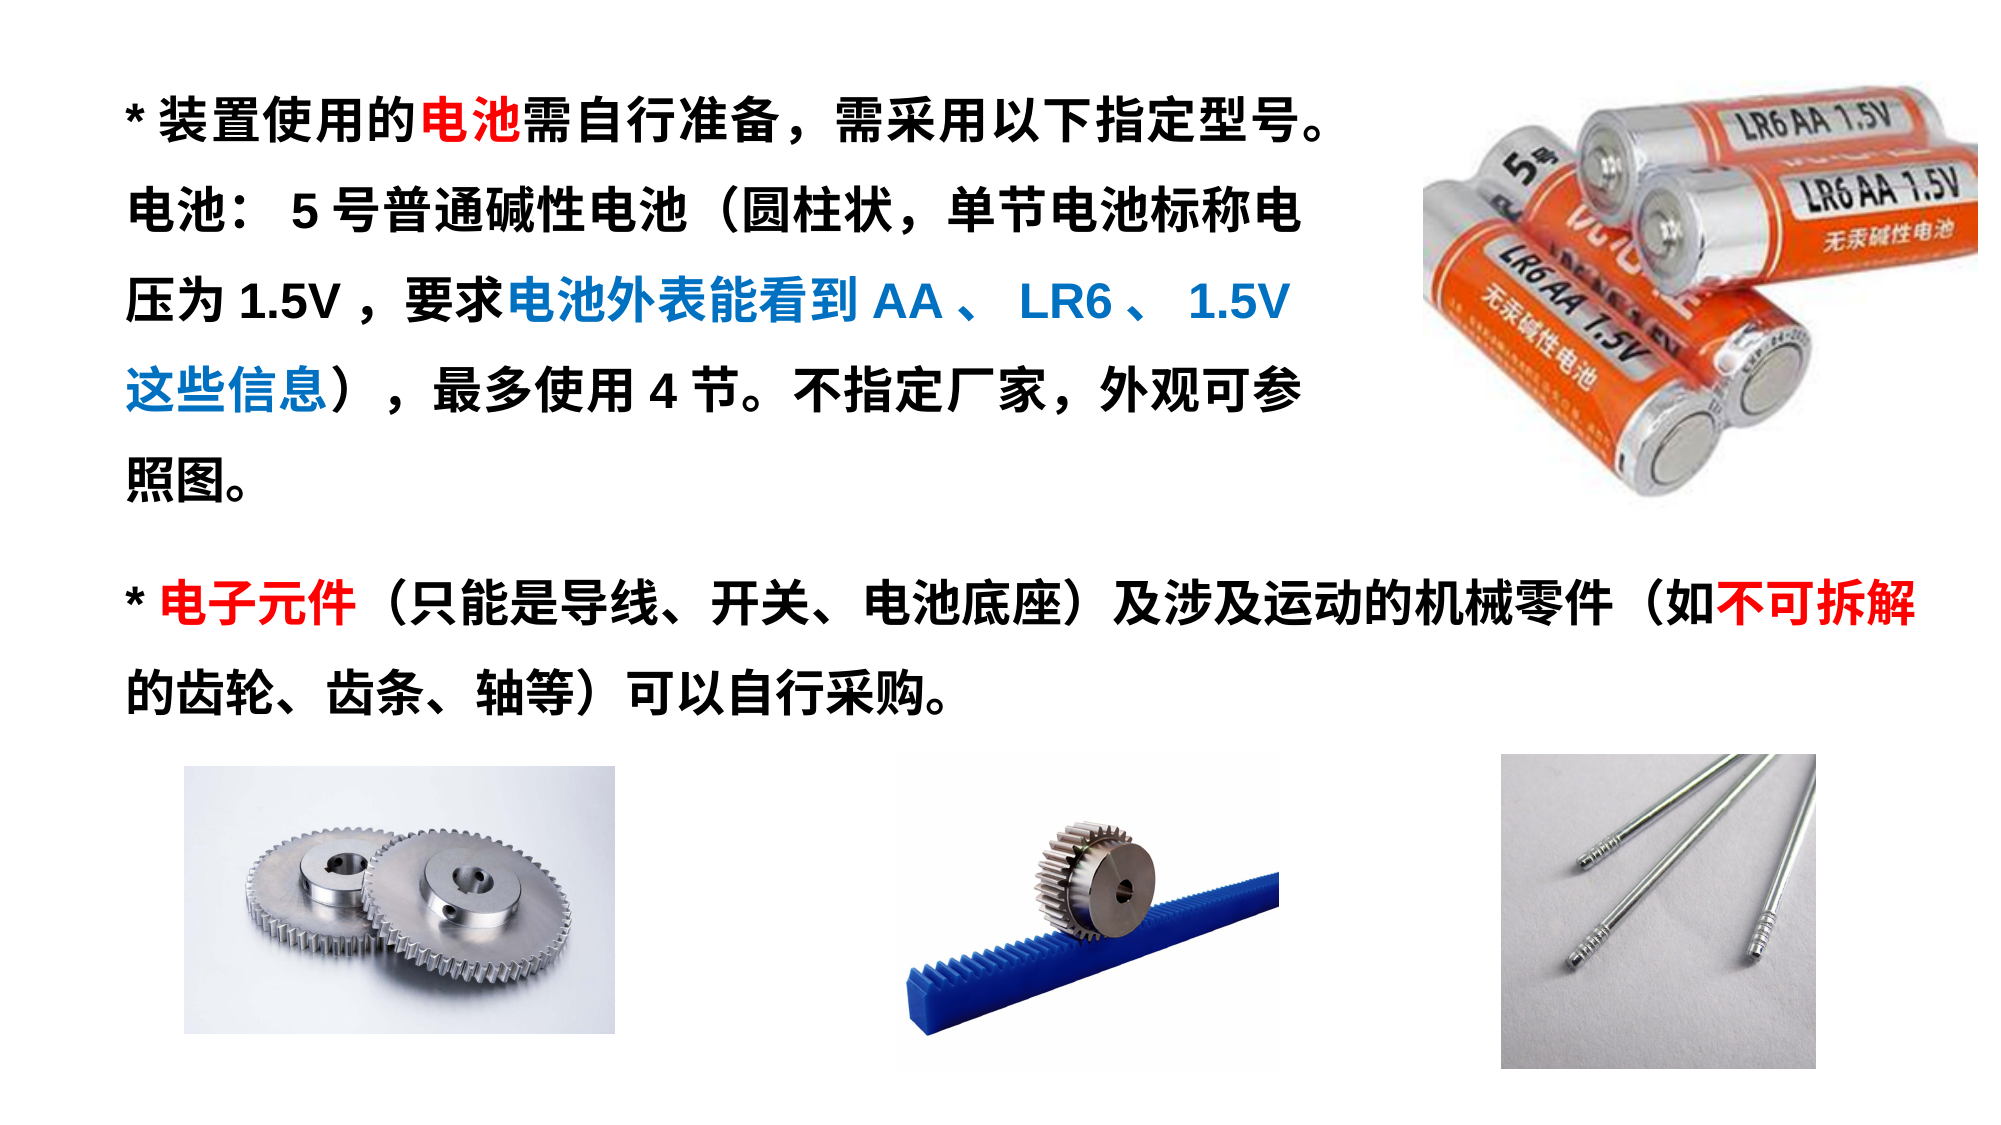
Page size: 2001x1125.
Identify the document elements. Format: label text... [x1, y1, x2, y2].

picture [1423, 62, 1978, 517]
text_box *电子元件（只能是导线、开关、电池底座）及涉及运动的机械零件（如不可拆解的齿轮、齿条、轴等）可以自行采购。 [110, 533, 1931, 729]
picture [1501, 754, 1816, 1069]
picture [184, 766, 615, 1034]
text_box *装置使用的电池需自行准备，需采用以下指定型号。电池：5号普通碱性电池（圆柱状，单节电池标称电压为1.5V，要求电池外表能看到AA、LR6、1.5V这些信息），最多使用4节。不指定厂家，外观可参照图。 [110, 51, 1318, 516]
picture [896, 754, 1279, 1074]
